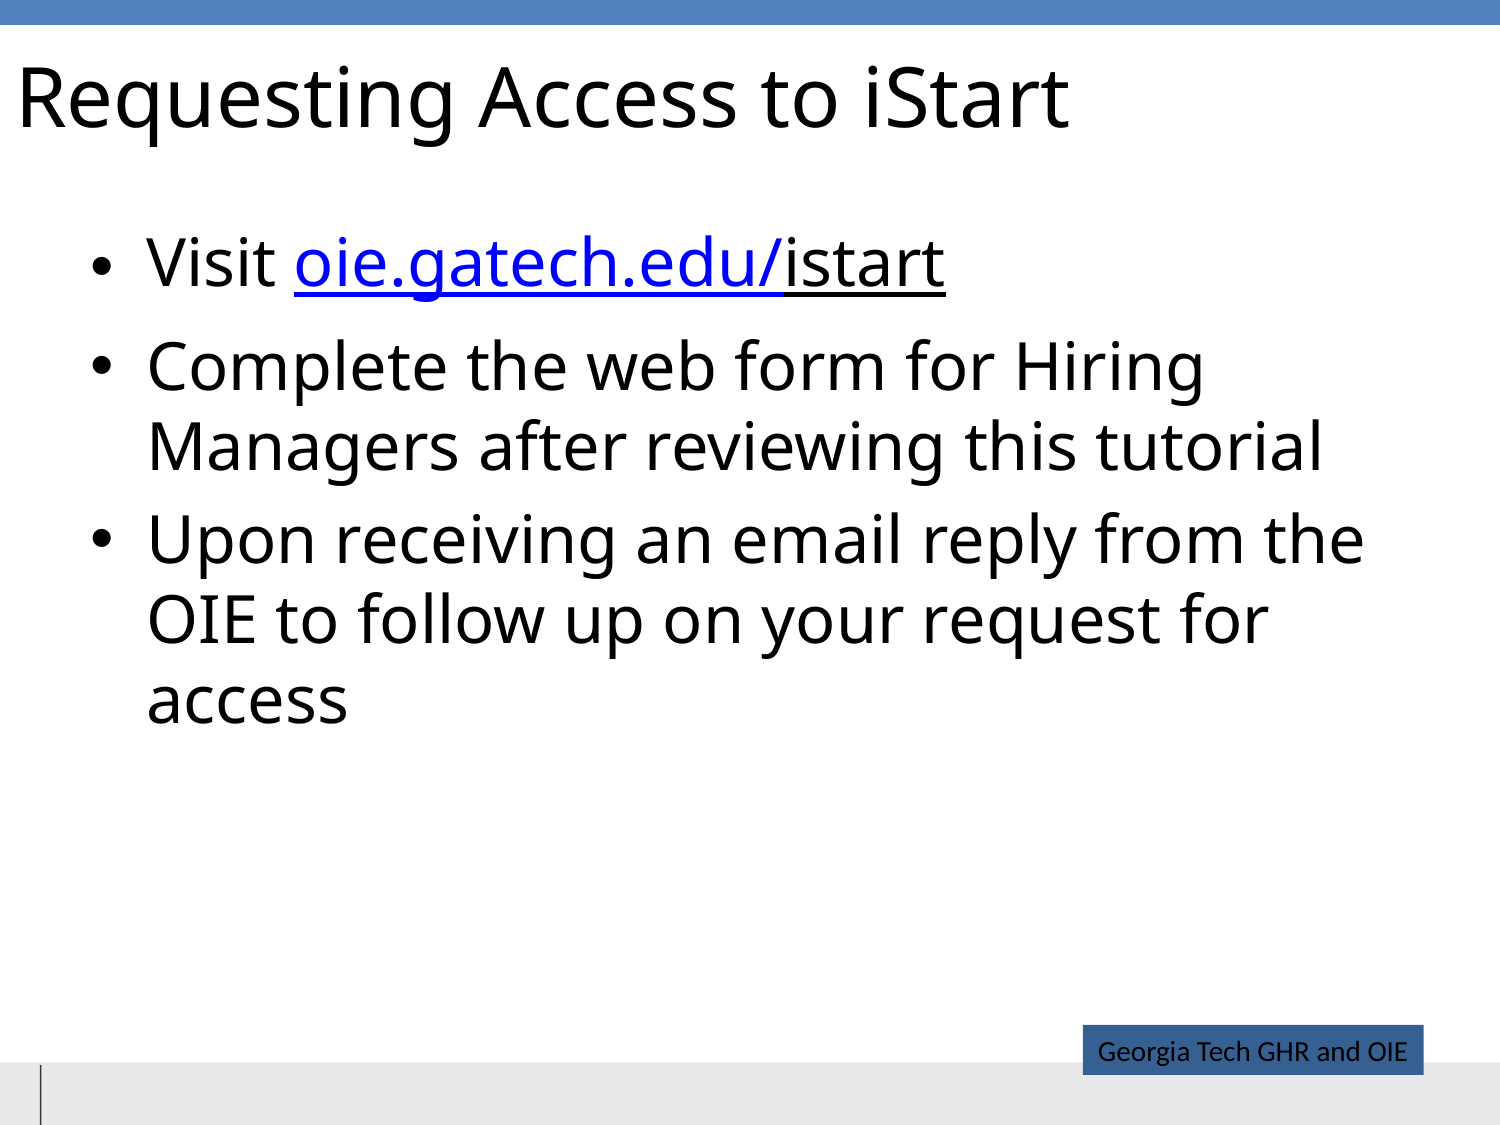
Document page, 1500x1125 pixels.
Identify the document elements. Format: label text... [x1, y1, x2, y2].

title Requesting Access to iStart [0, 24, 1350, 163]
list Visit oie.gatech.edu/istart Complete the web form for Hiring Managers after reviewing this tutorial Upon receiving an email reply from the OIE to follow up on your request for access [75, 212, 1425, 955]
